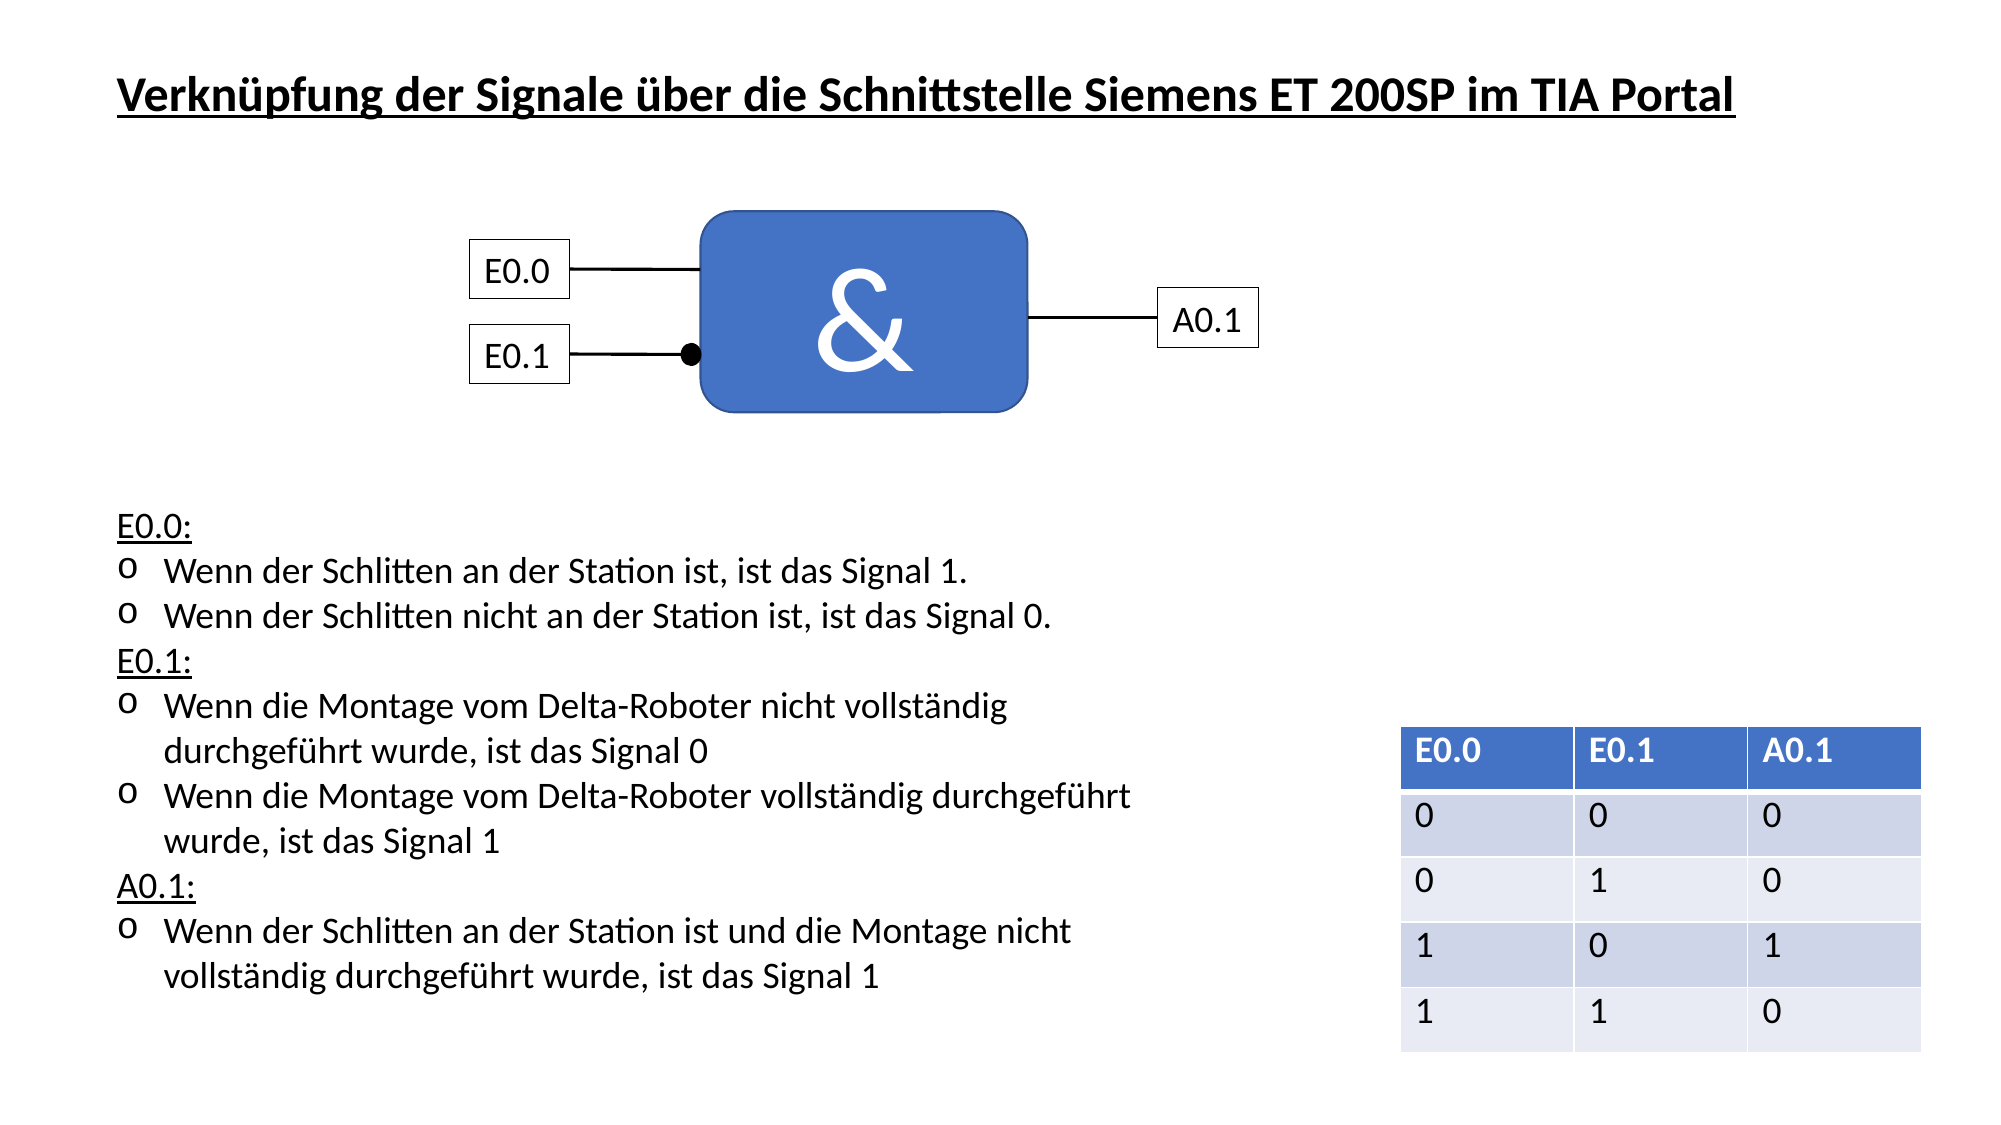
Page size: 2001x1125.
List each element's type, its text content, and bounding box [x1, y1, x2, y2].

text_box A0.1 [1157, 287, 1259, 348]
table_cell 0 [1748, 795, 1921, 856]
table_cell 1 [1575, 988, 1747, 1052]
text_box Verknüpfung der Signale über die Schnittstelle Siemens ET 200SP im TIA Portal [101, 53, 1800, 129]
table_cell 1 [1748, 923, 1921, 987]
table_cell 1 [1401, 988, 1573, 1052]
table_cell 1 [1575, 858, 1747, 921]
table_cell 0 [1575, 923, 1747, 987]
table_cell 0 [1575, 795, 1747, 856]
table_cell 1 [1401, 923, 1573, 987]
table_cell 0 [1401, 858, 1573, 921]
table_cell 0 [1401, 795, 1573, 856]
table_header A0.1 [1748, 727, 1921, 789]
text_box E0.0: Wenn der Schlitten an der Station ist, ist das Signal 1. Wenn der Schlitten nicht an der Station ist, ist das Signal 0. E0.1: Wenn die Montage vom Delta-Roboter nicht vollständig durchgeführt wurde, ist das Signal 0 Wenn die Montage vom Delta-Roboter vollständig durchgeführt wurde, ist das Signal 1 A0.1: Wenn der Schlitten an der Station ist und die Montage nicht vollständig durchgeführt wurde, ist das Signal 1 [101, 493, 1169, 1094]
text_box E0.0 [469, 239, 570, 299]
table_cell 0 [1748, 988, 1921, 1052]
text_box [680, 342, 702, 367]
table_header E0.0 [1401, 727, 1573, 789]
table_cell 0 [1748, 858, 1921, 921]
text_box E0.1 [469, 324, 570, 384]
table_header E0.1 [1575, 727, 1747, 789]
text_box & [699, 210, 1029, 414]
